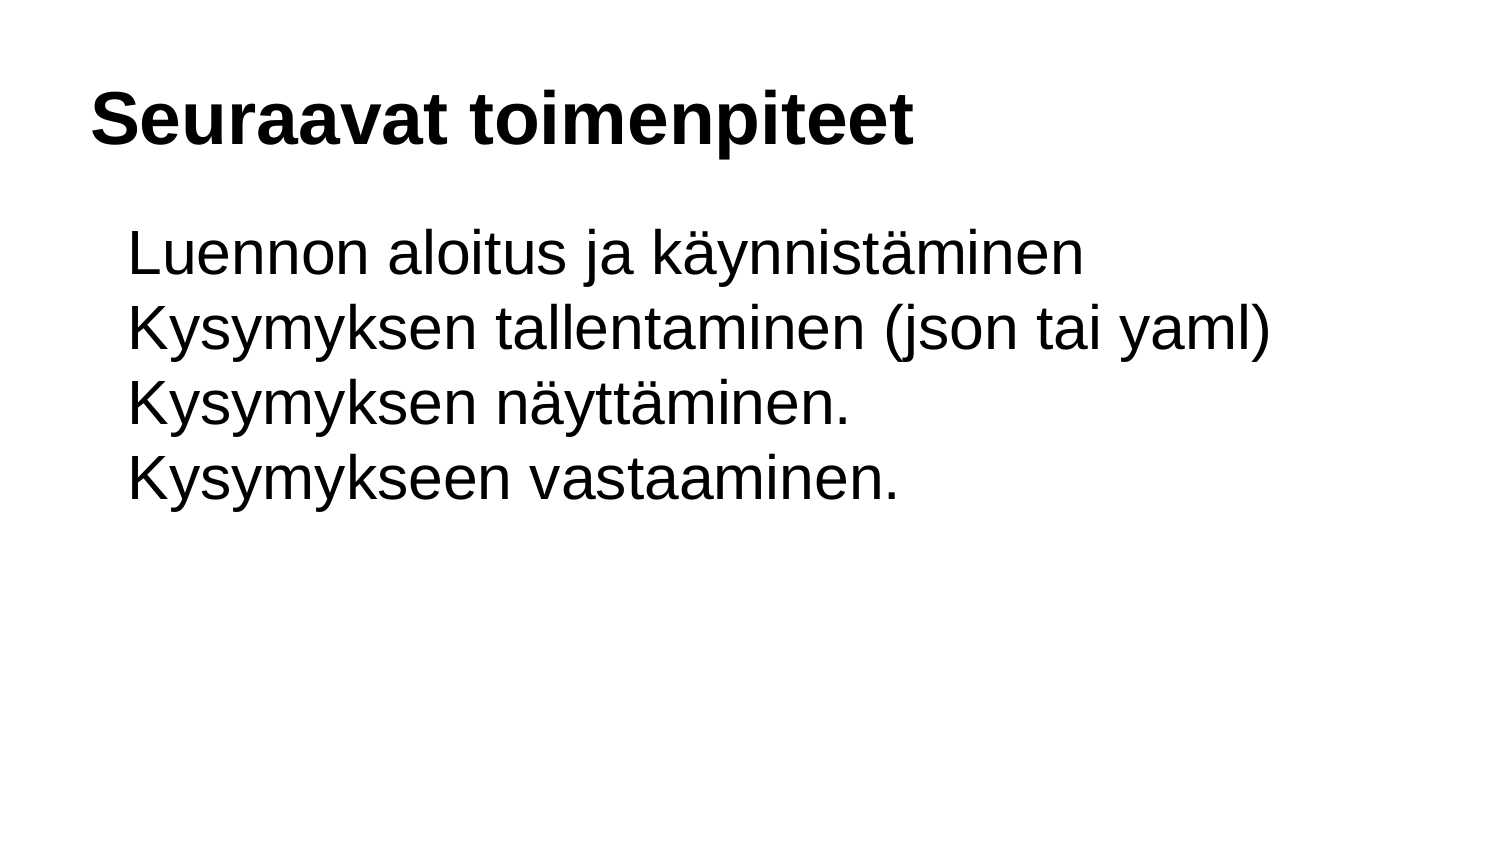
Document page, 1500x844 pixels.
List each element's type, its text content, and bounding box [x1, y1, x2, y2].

list Luennon aloitus ja käynnistäminen Kysymyksen tallentaminen (json tai yaml) Kysymyksen näyttäminen. Kysymykseen vastaaminen. [75, 196, 1425, 808]
title Seuraavat toimenpiteet [75, 33, 1425, 175]
